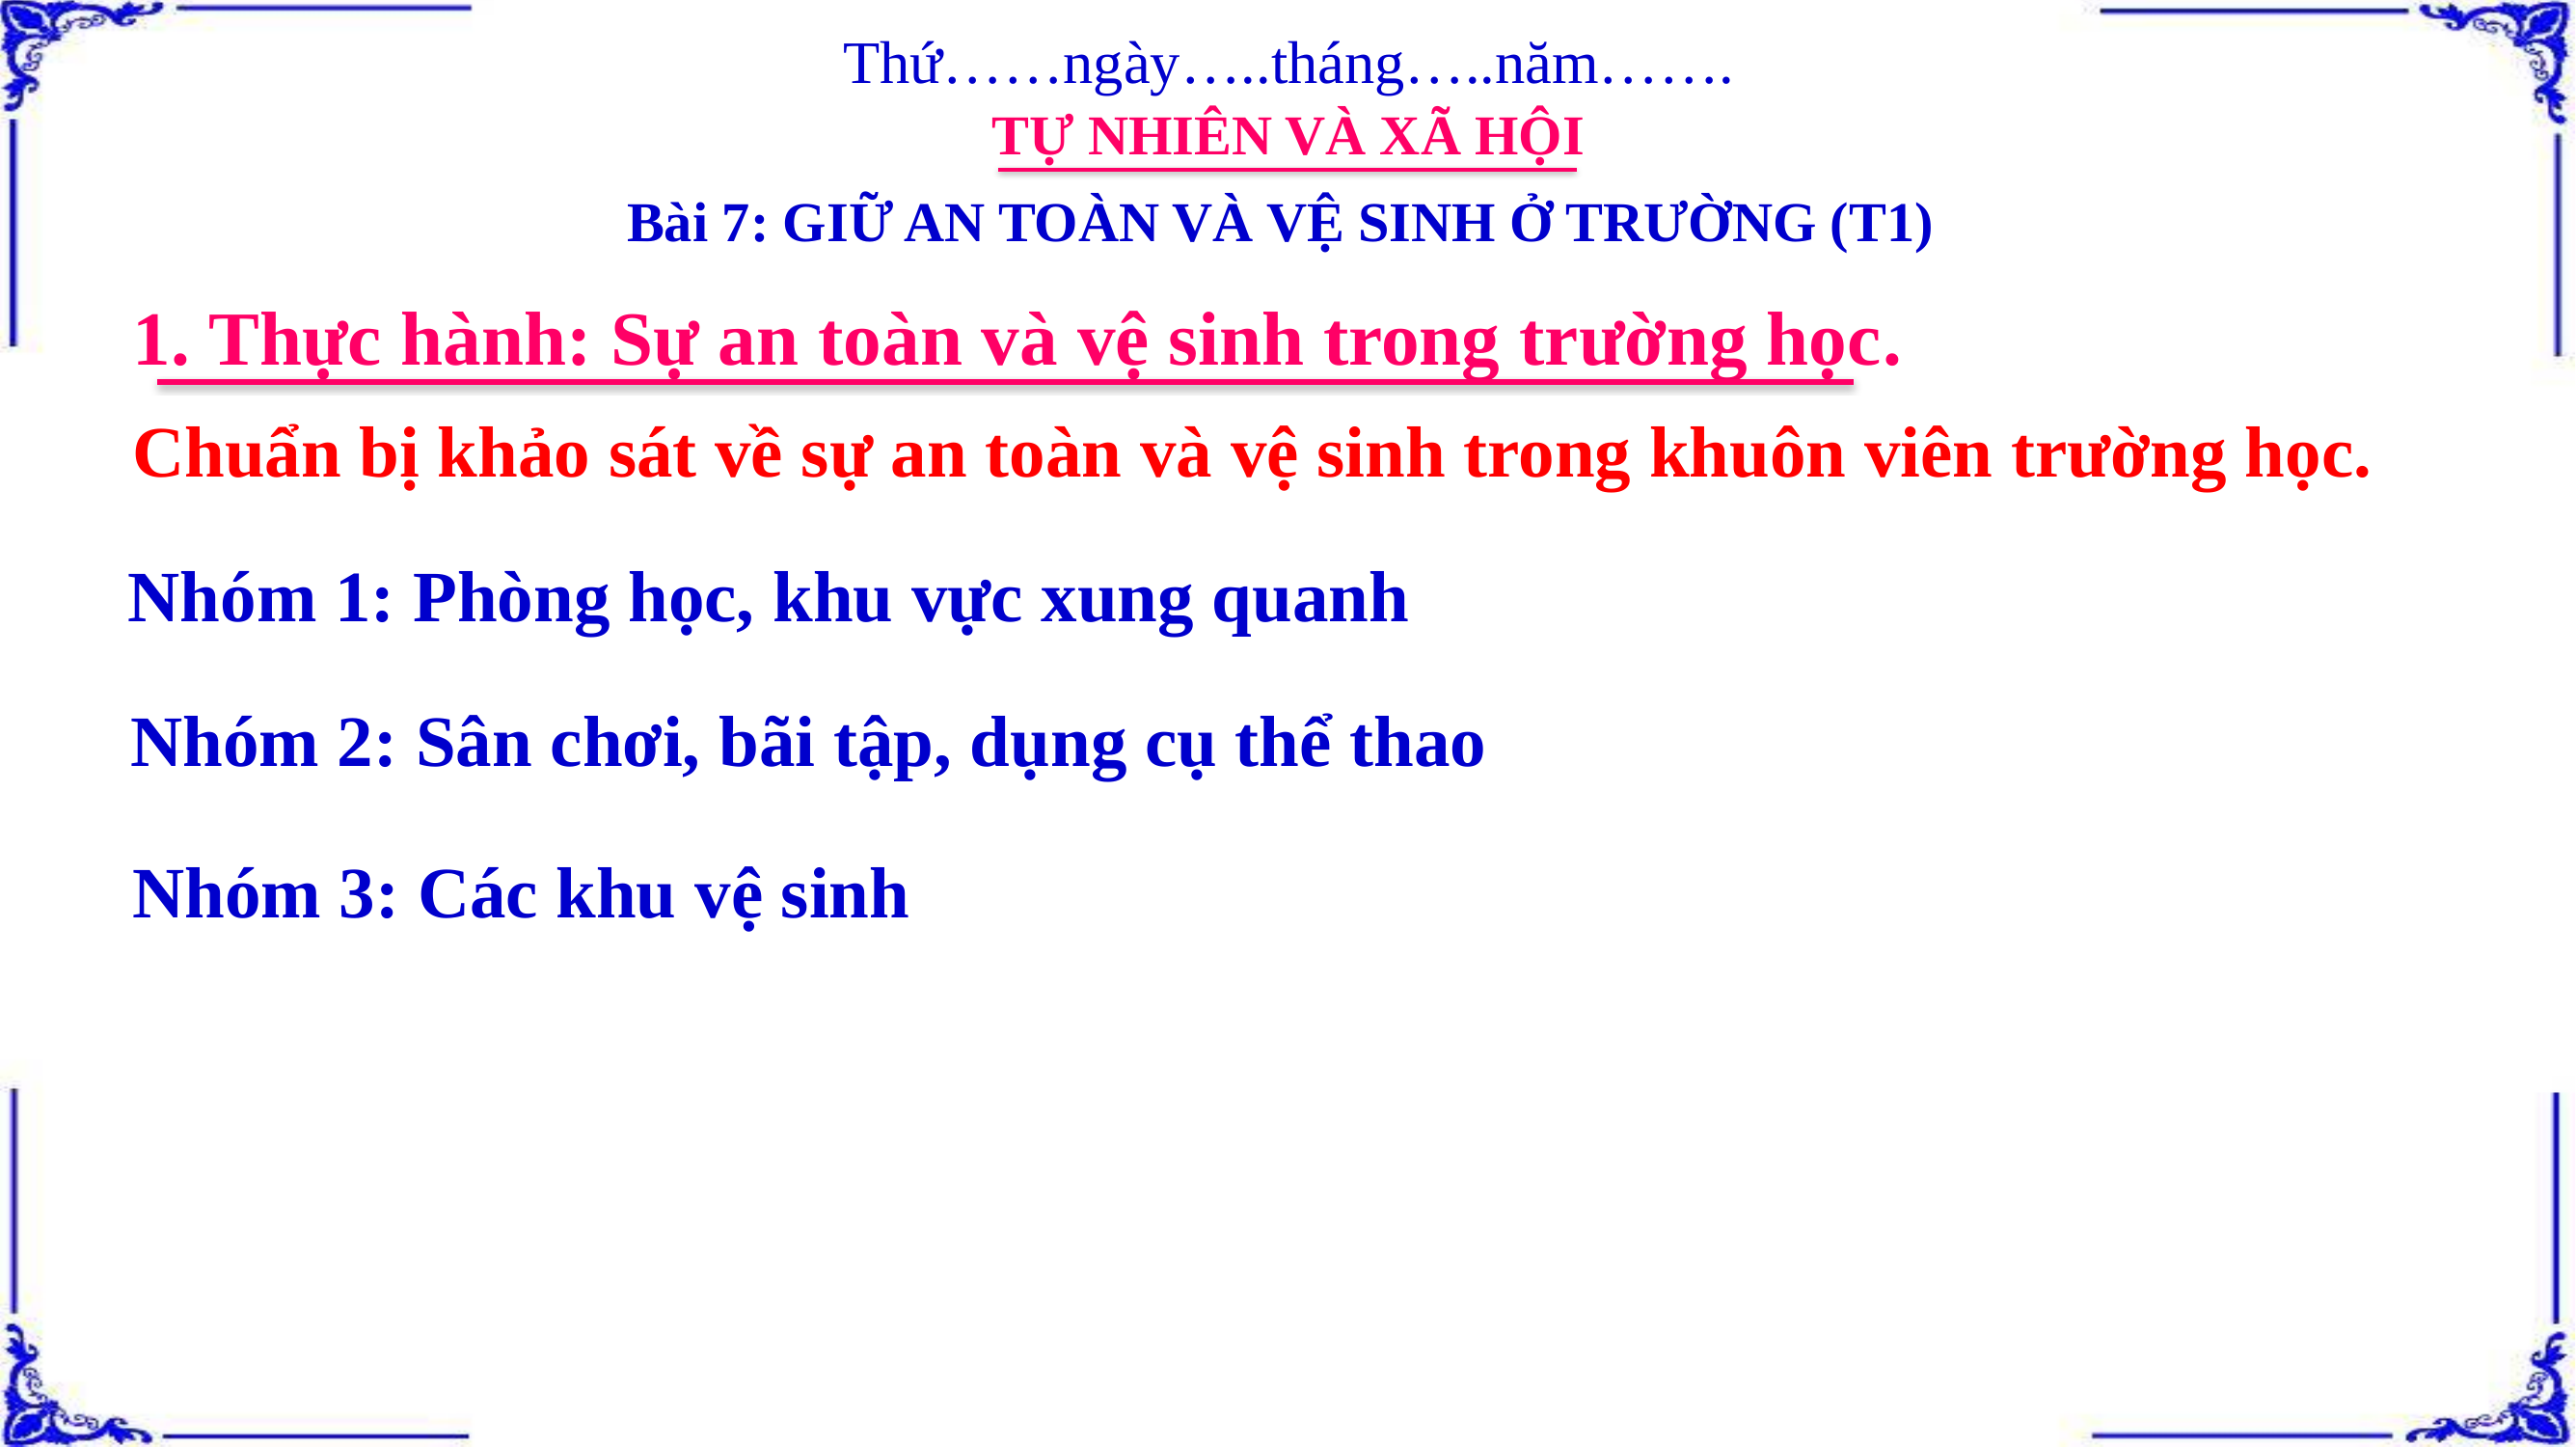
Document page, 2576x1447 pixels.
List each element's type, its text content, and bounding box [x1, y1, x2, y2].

text_box Chuẩn bị khảo sát về sự an toàn và vệ sinh trong khuôn viên trường học. [118, 397, 2481, 500]
picture [0, 0, 2576, 1447]
text_box Bài 7: GIỮ AN TOÀN VÀ VỆ SINH Ở TRƯỜNG (T1) [455, 173, 2120, 264]
text_box Nhóm 3: Các khu vệ sinh [82, 837, 1571, 940]
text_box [118, 282, 2181, 390]
text_box Nhóm 1: Phòng học, khu vực xung quanh [113, 542, 1541, 644]
text_box Nhóm 2: Sân chơi, bãi tập, dụng cụ thể thao [79, 687, 1569, 789]
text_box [824, 15, 1755, 175]
